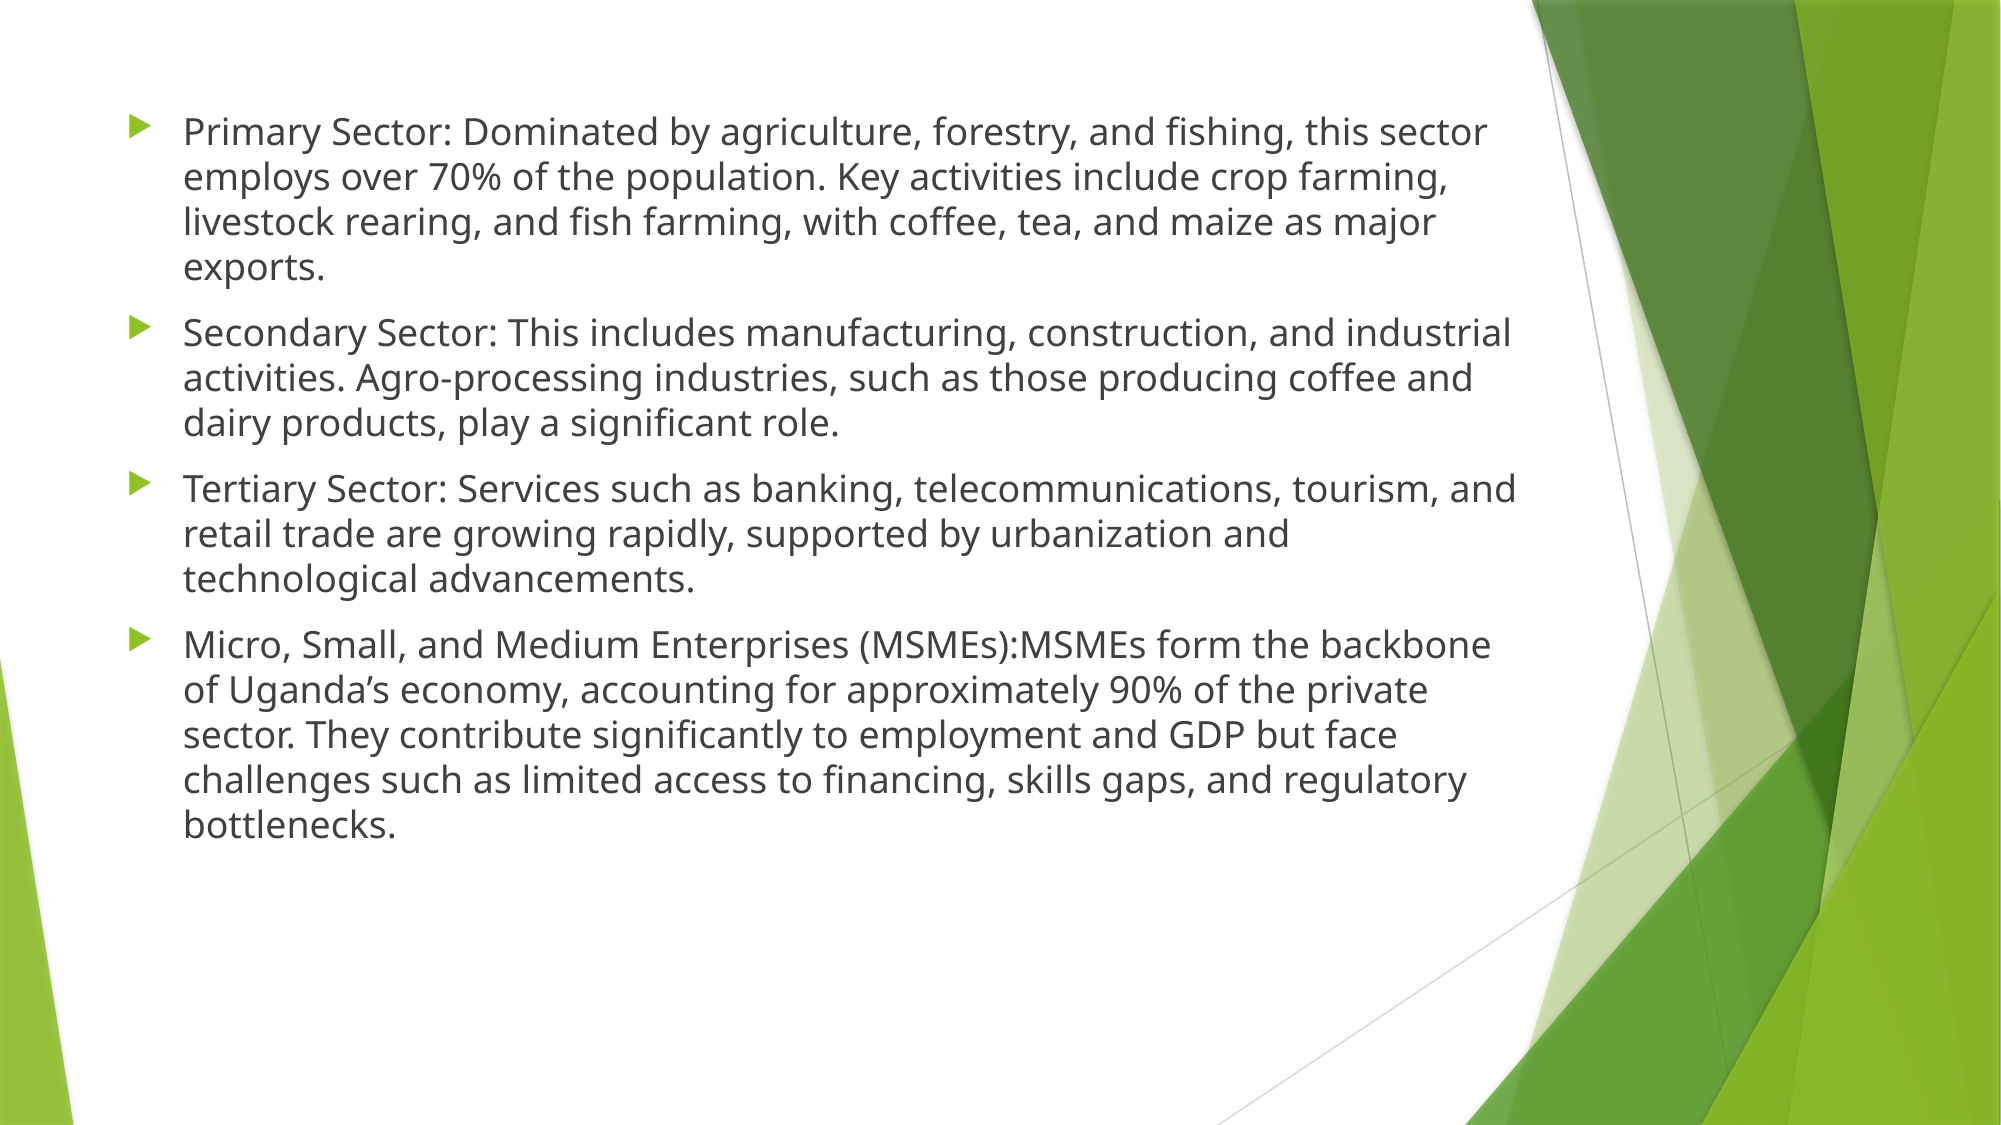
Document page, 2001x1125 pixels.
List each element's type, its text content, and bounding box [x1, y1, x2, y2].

list Primary Sector: Dominated by agriculture, forestry, and fishing, this sector employs over 70% of the population. Key activities include crop farming, livestock rearing, and fish farming, with coffee, tea, and maize as major exports. Secondary Sector: This includes manufacturing, construction, and industrial activities. Agro-processing industries, such as those producing coffee and dairy products, play a significant role. Tertiary Sector: Services such as banking, telecommunications, tourism, and retail trade are growing rapidly, supported by urbanization and technological advancements. Micro, Small, and Medium Enterprises (MSMEs):MSMEs form the backbone of Uganda’s economy, accounting for approximately 90% of the private sector. They contribute significantly to employment and GDP but face challenges such as limited access to financing, skills gaps, and regulatory bottlenecks. [111, 100, 1535, 1014]
